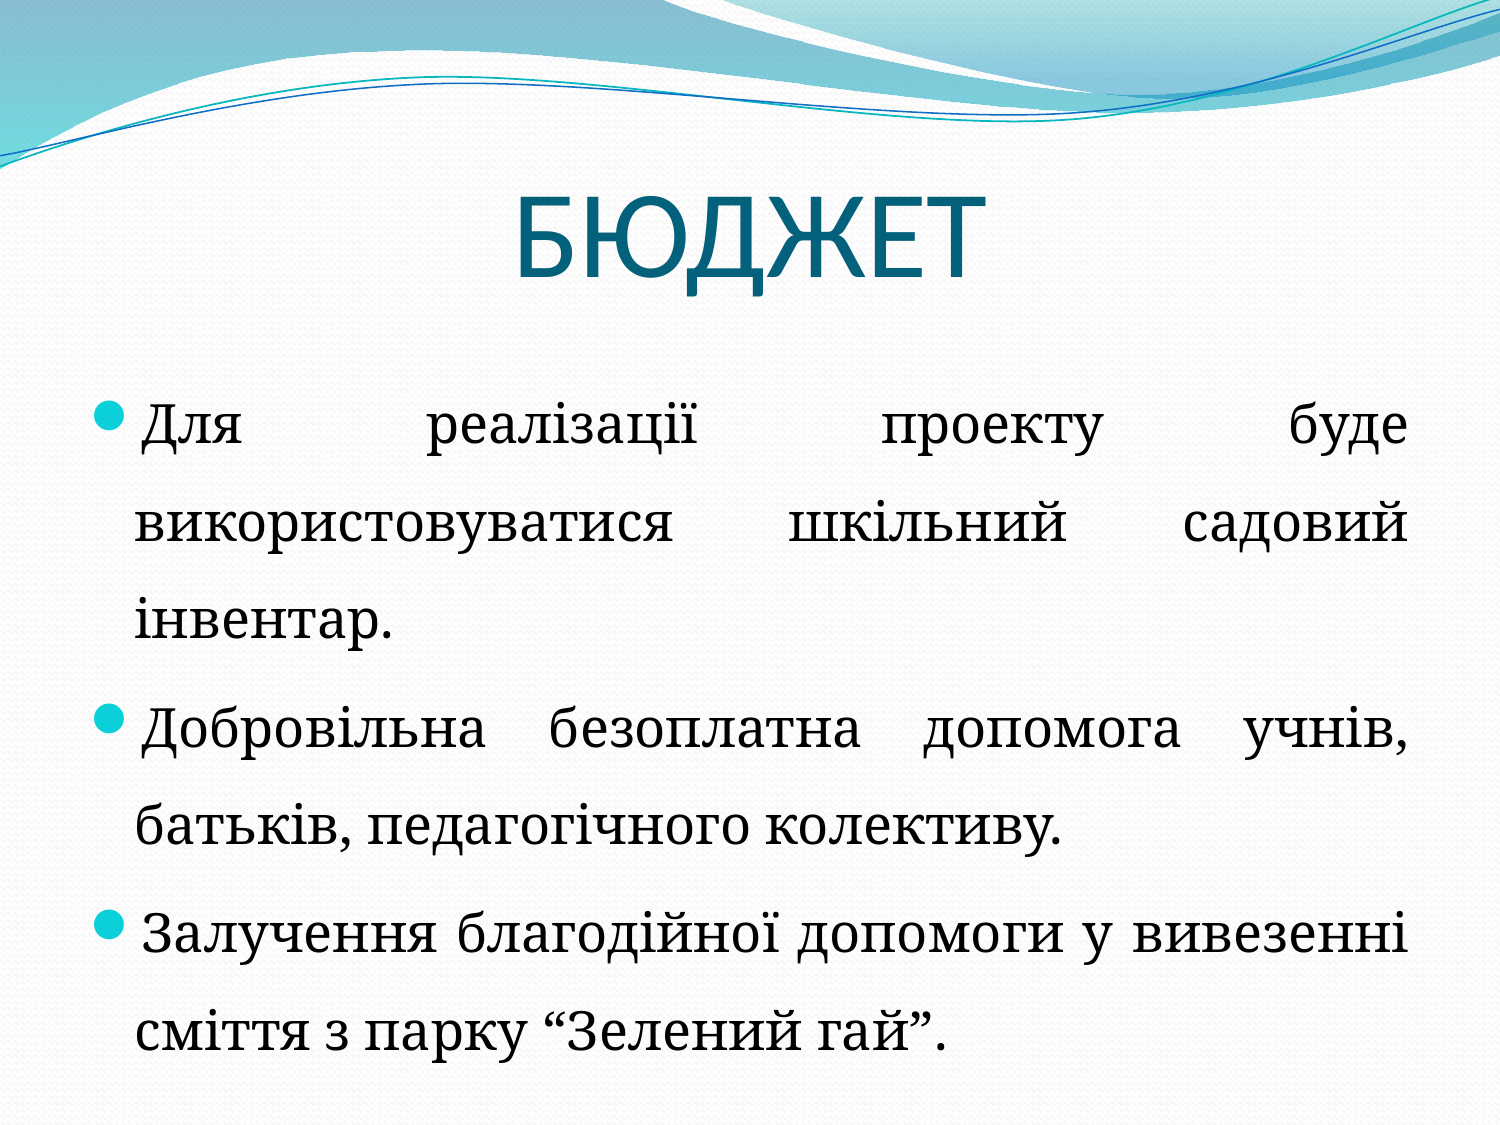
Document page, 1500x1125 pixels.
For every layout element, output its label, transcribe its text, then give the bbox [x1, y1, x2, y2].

list Для реалізації проекту буде використовуватися шкільний садовий інвентар. Добровільна безоплатна допомога учнів, батьків, педагогічного колективу. Залучення благодійної допомоги у вивезенні сміття з парку “Зелений гай”. [75, 350, 1425, 1025]
title БЮДЖЕТ [75, 115, 1425, 303]
